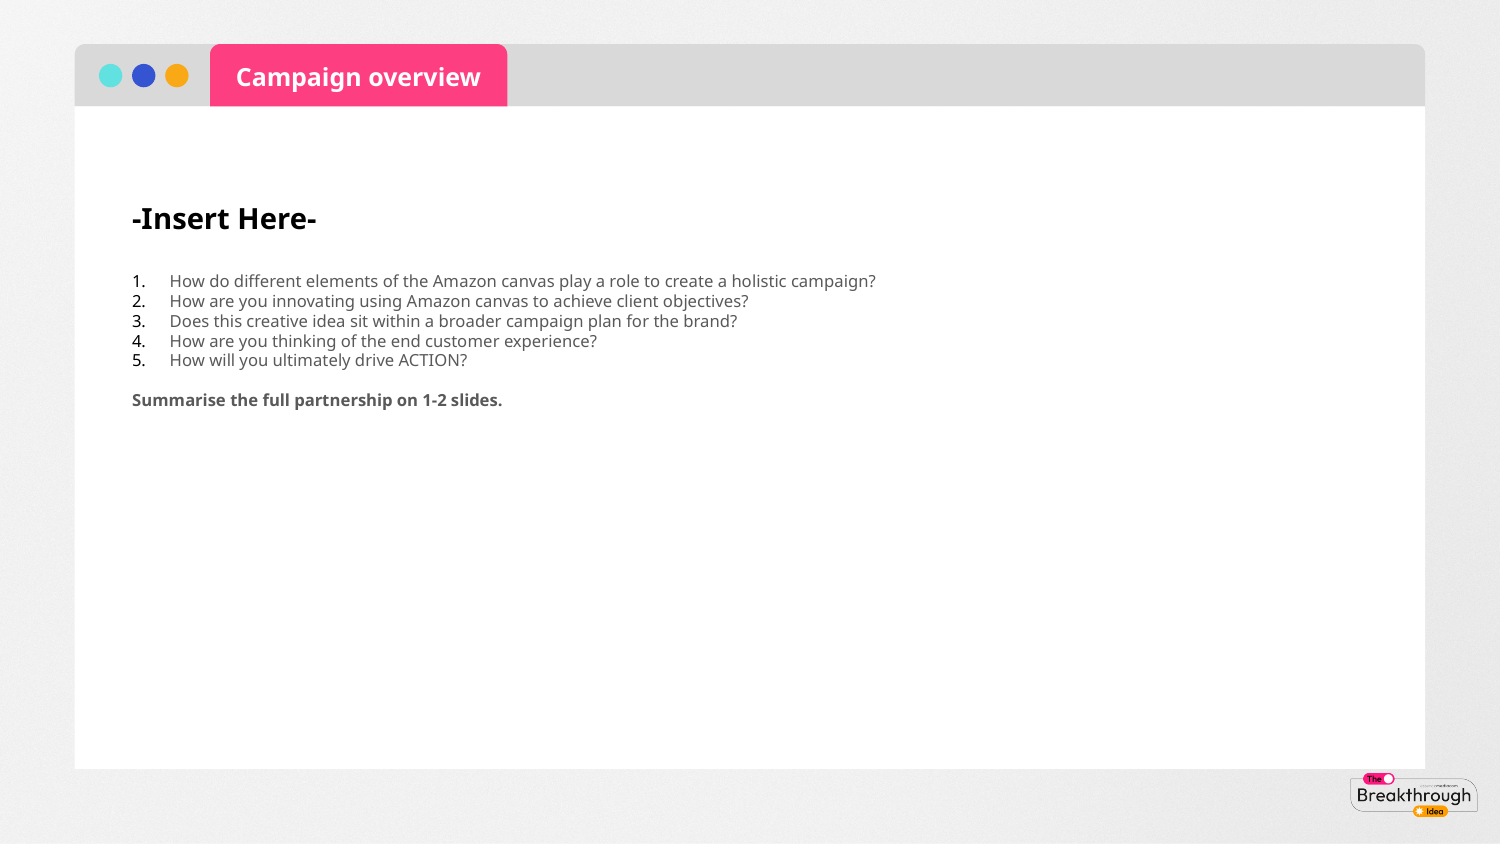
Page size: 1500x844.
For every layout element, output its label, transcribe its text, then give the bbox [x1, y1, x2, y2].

text_box Campaign overview [210, 43, 508, 107]
text_box [165, 63, 189, 88]
text_box [501, 44, 1426, 106]
text_box [74, 43, 216, 106]
text_box -Insert Here- How do different elements of the Amazon canvas play a role to create a holistic campaign? How are you innovating using Amazon canvas to achieve client objectives? Does this creative idea sit within a broader campaign plan for the brand? How are you thinking of the end customer experience? How will you ultimately drive ACTION? Summarise the full partnership on 1-2 slides. [132, 185, 946, 659]
text_box [74, 106, 1426, 769]
text_box [98, 63, 123, 88]
text_box [132, 63, 156, 88]
picture [1345, 766, 1483, 824]
